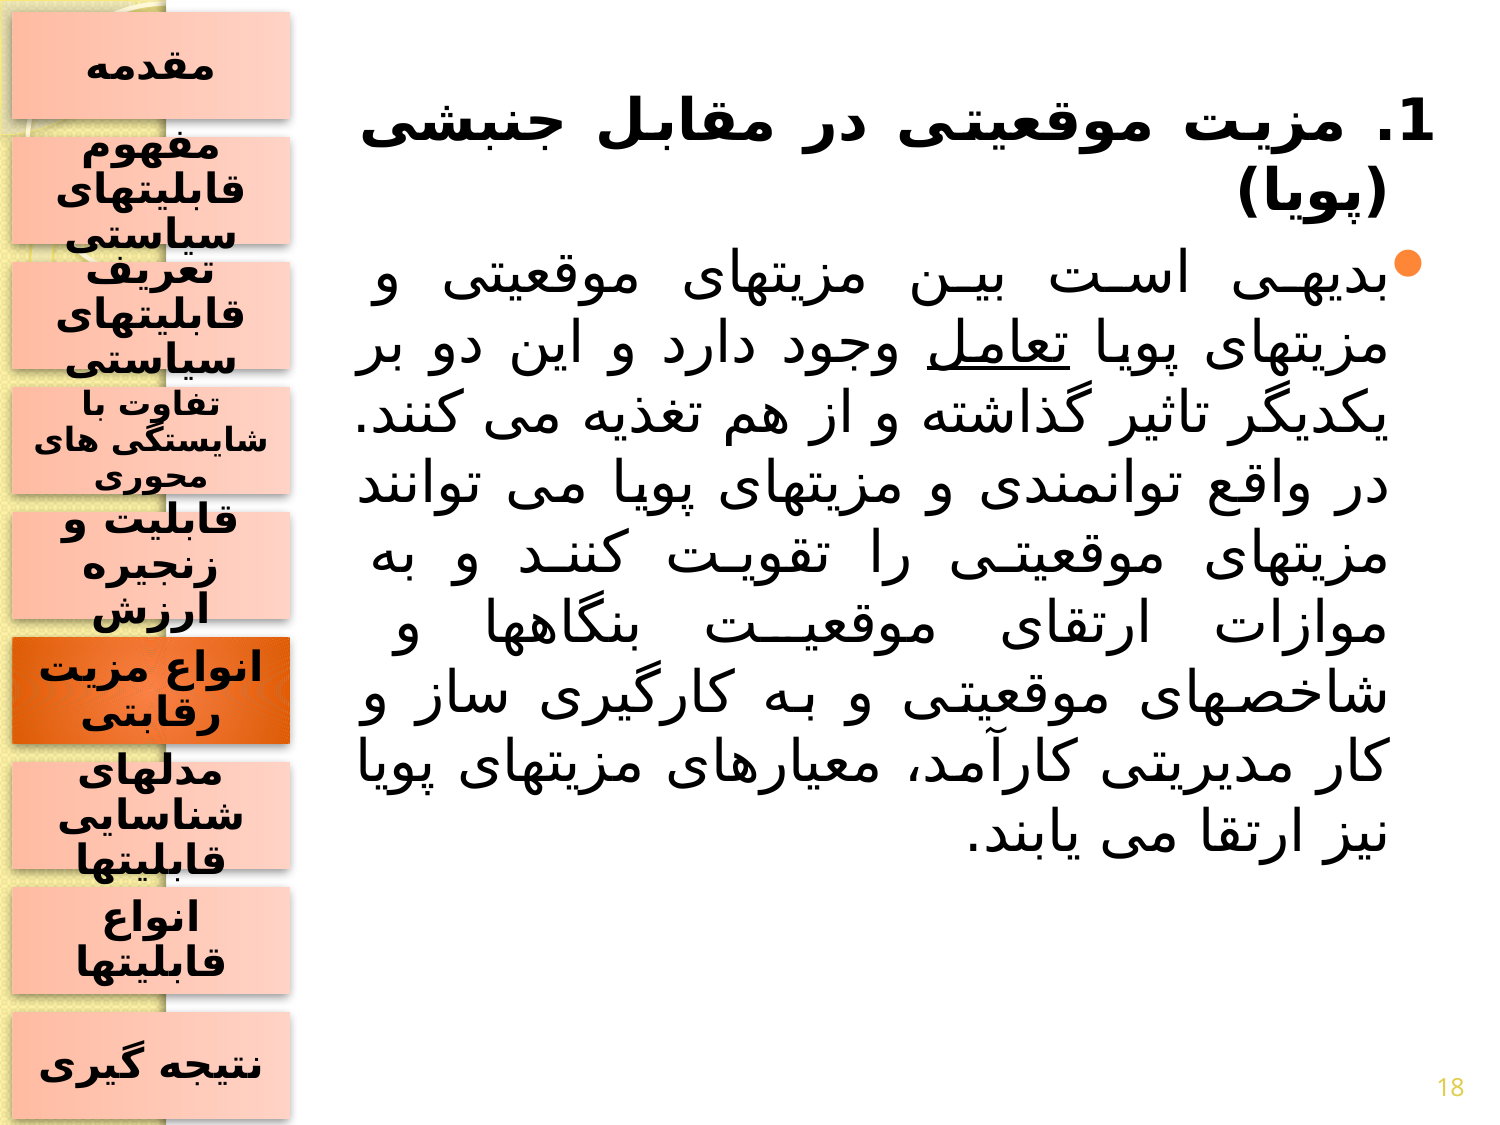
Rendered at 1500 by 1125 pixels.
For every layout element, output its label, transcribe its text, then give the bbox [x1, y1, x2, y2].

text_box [12, 137, 291, 244]
list 1. مزیت موقعیتی در مقابل جنبشی (پویا) بدیهی است بین مزیتهای موقعیتی و مزیتهای پویا تعامل وجود دارد و این دو بر یکدیگر تاثیر گذاشته و از هم تغذیه می کنند. در واقع توانمندی و مزیتهای پویا می توانند مزیتهای موقعیتی را تقویت کنند و به موازات ارتقای موقعیت بنگاهها و شاخصهای موقعیتی و به کارگیری ساز و کار مدیریتی کارآمد، معیارهای مزیتهای پویا نیز ارتقا می یابند. [337, 75, 1466, 1125]
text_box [12, 637, 291, 744]
slide_number 18 [1413, 1034, 1488, 1113]
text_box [12, 512, 291, 619]
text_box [12, 1012, 291, 1119]
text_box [12, 762, 291, 869]
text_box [12, 887, 291, 994]
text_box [12, 387, 291, 494]
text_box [12, 262, 291, 369]
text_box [12, 12, 291, 119]
